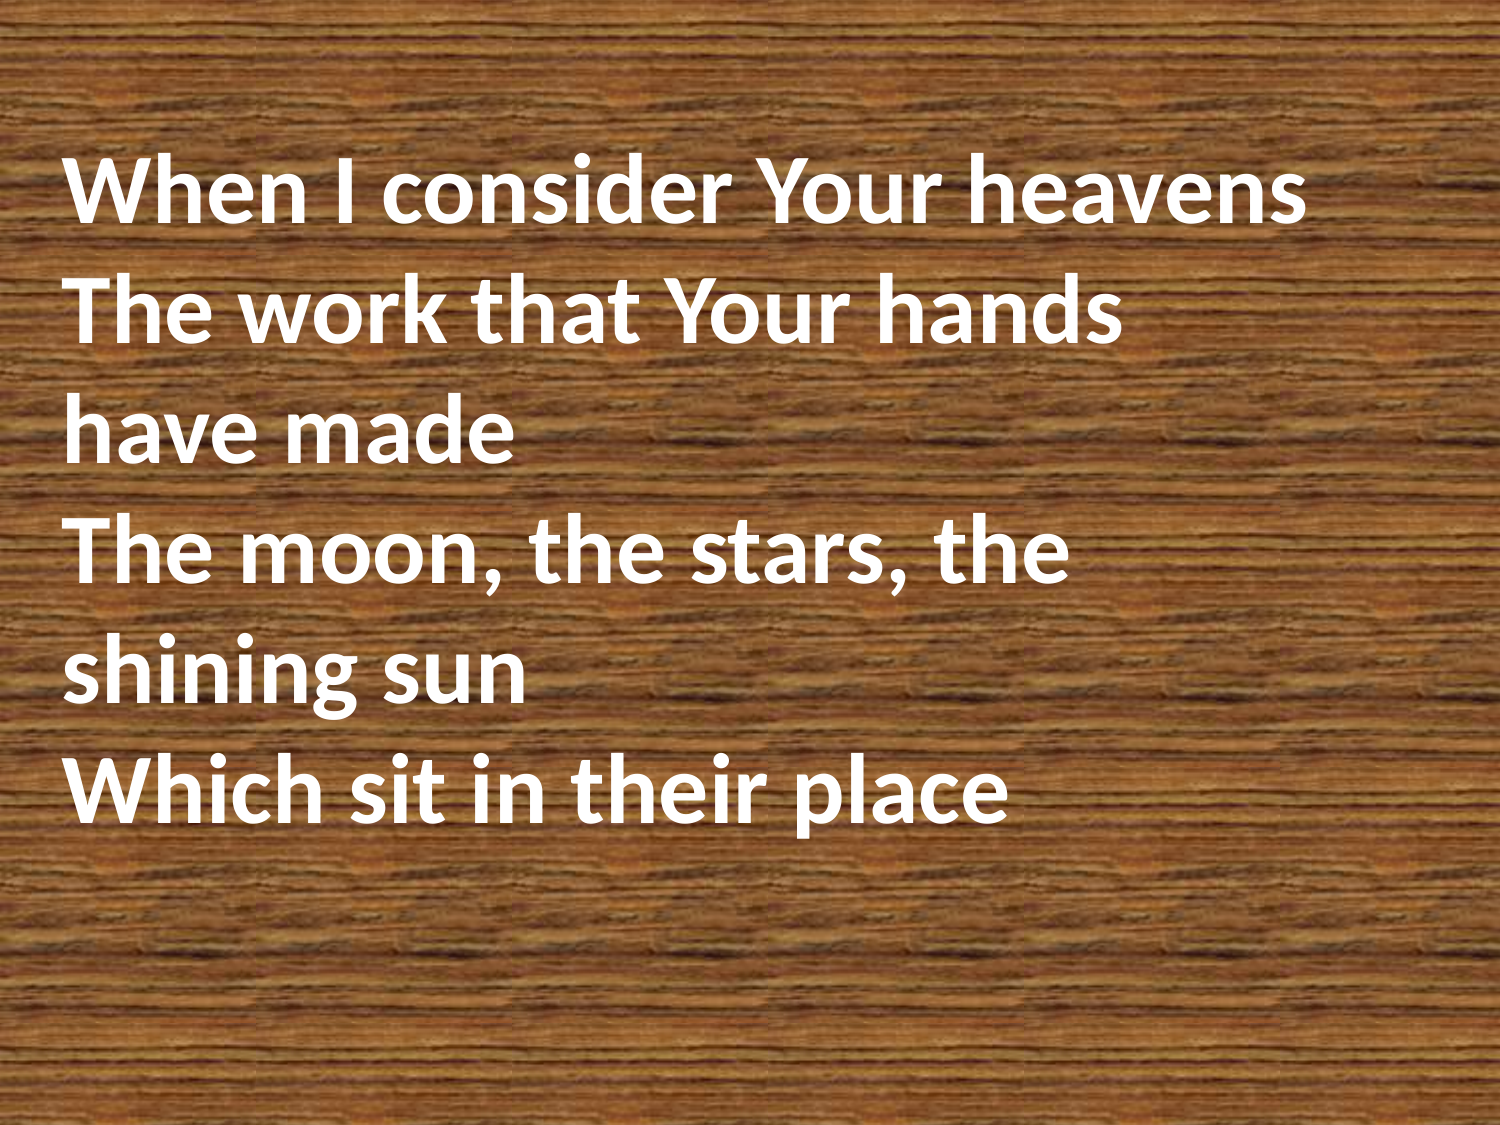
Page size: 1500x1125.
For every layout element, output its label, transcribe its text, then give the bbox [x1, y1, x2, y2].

picture [0, 0, 1500, 1125]
title When I consider Your heavens The work that Your hands have made The moon, the stars, the shining sun Which sit in their place [46, 363, 1353, 605]
